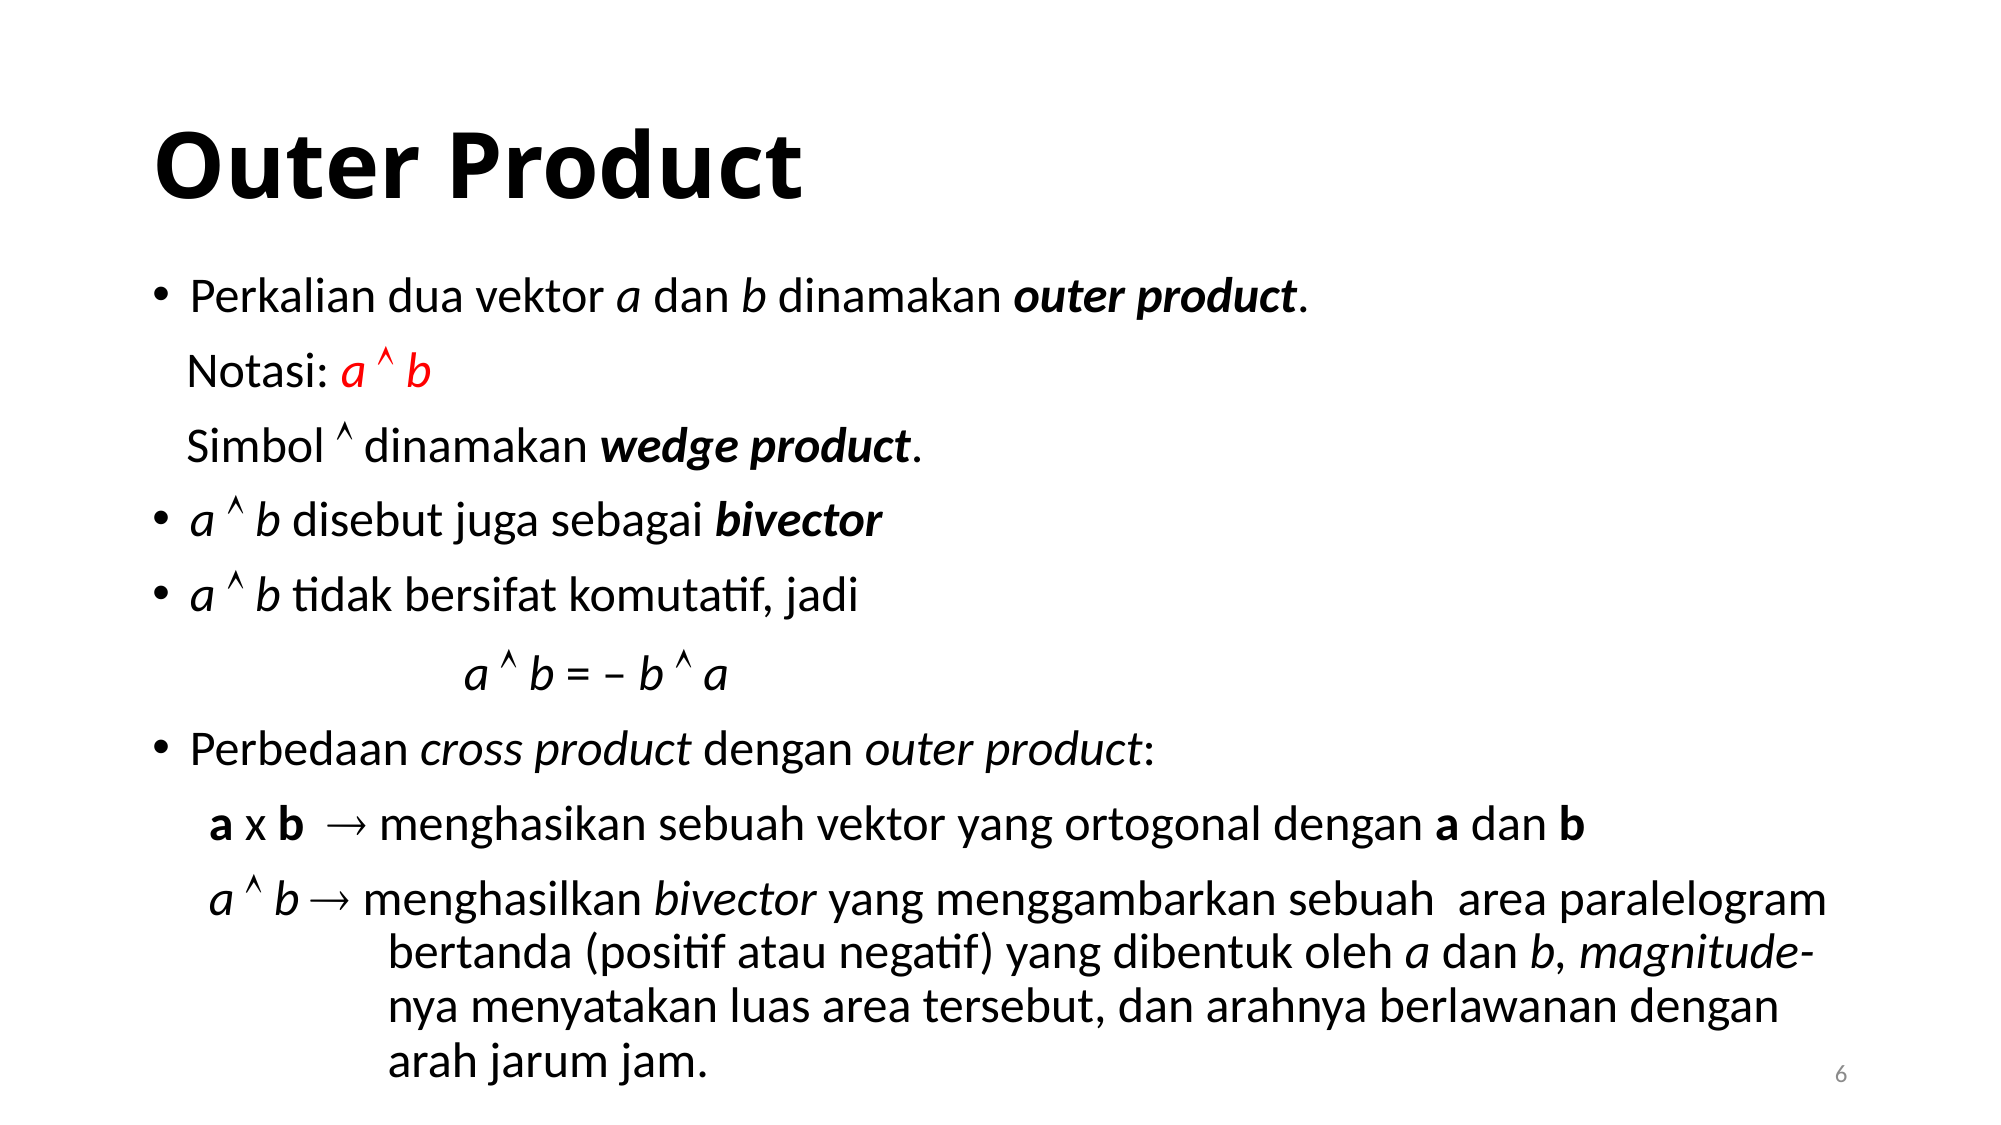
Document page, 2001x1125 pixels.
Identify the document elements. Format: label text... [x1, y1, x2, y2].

slide_number 6 [1412, 1042, 1863, 1103]
title Outer Product [137, 59, 1863, 261]
list Perkalian dua vektor a dan b dinamakan outer product. Notasi: a  b Simbol  dinamakan wedge product. a  b disebut juga sebagai bivector a  b tidak bersifat komutatif, jadi a  b = – b  a Perbedaan cross product dengan outer product: a x b  menghasikan sebuah vektor yang ortogonal dengan a dan b a  b  menghasilkan bivector yang menggambarkan sebuah area paralelogram bertanda (positif atau negatif) yang dibentuk oleh a dan b, magnitude-nya menyatakan luas area tersebut, dan arahnya berlawanan dengan arah jarum jam. [137, 261, 1885, 1125]
